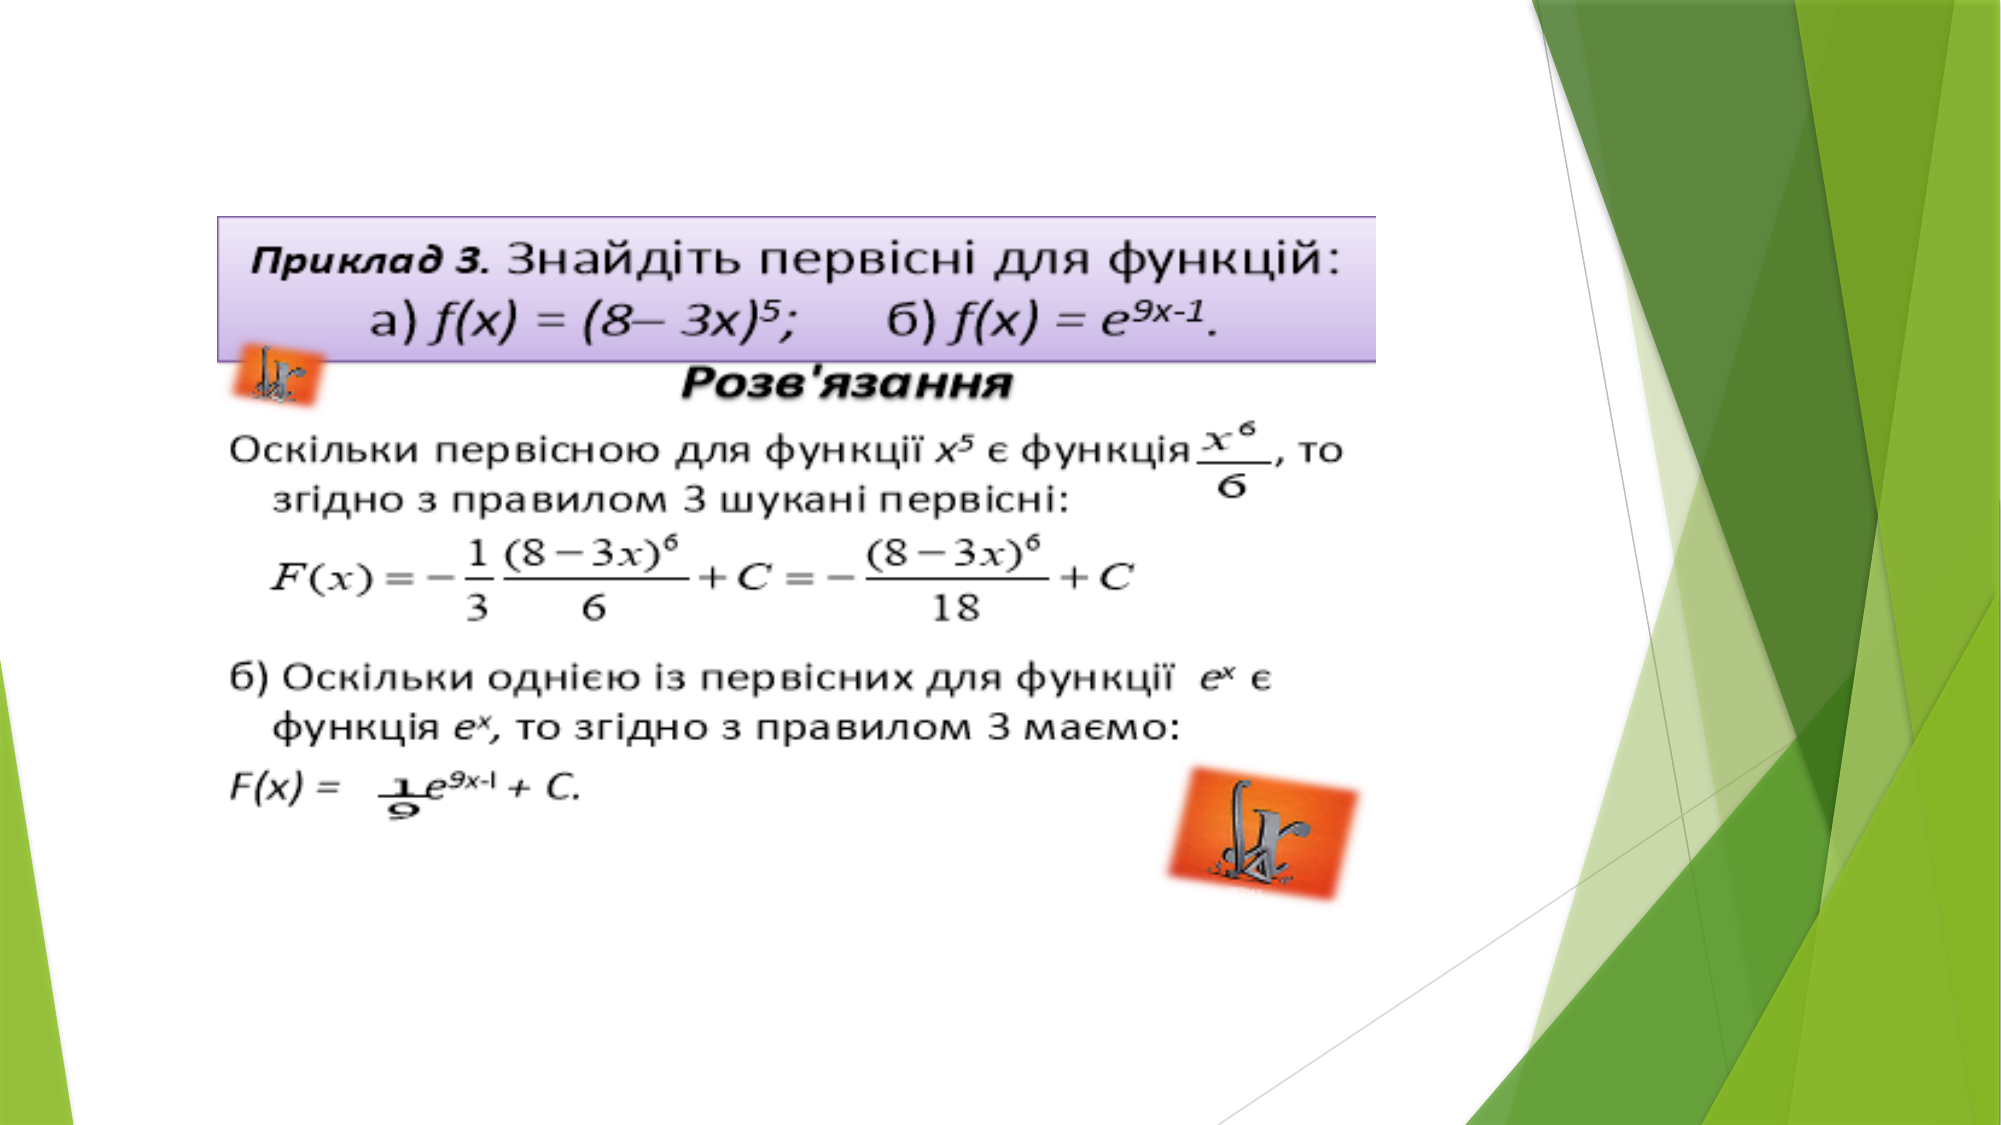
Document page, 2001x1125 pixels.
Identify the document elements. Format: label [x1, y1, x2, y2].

list [216, 216, 1376, 915]
